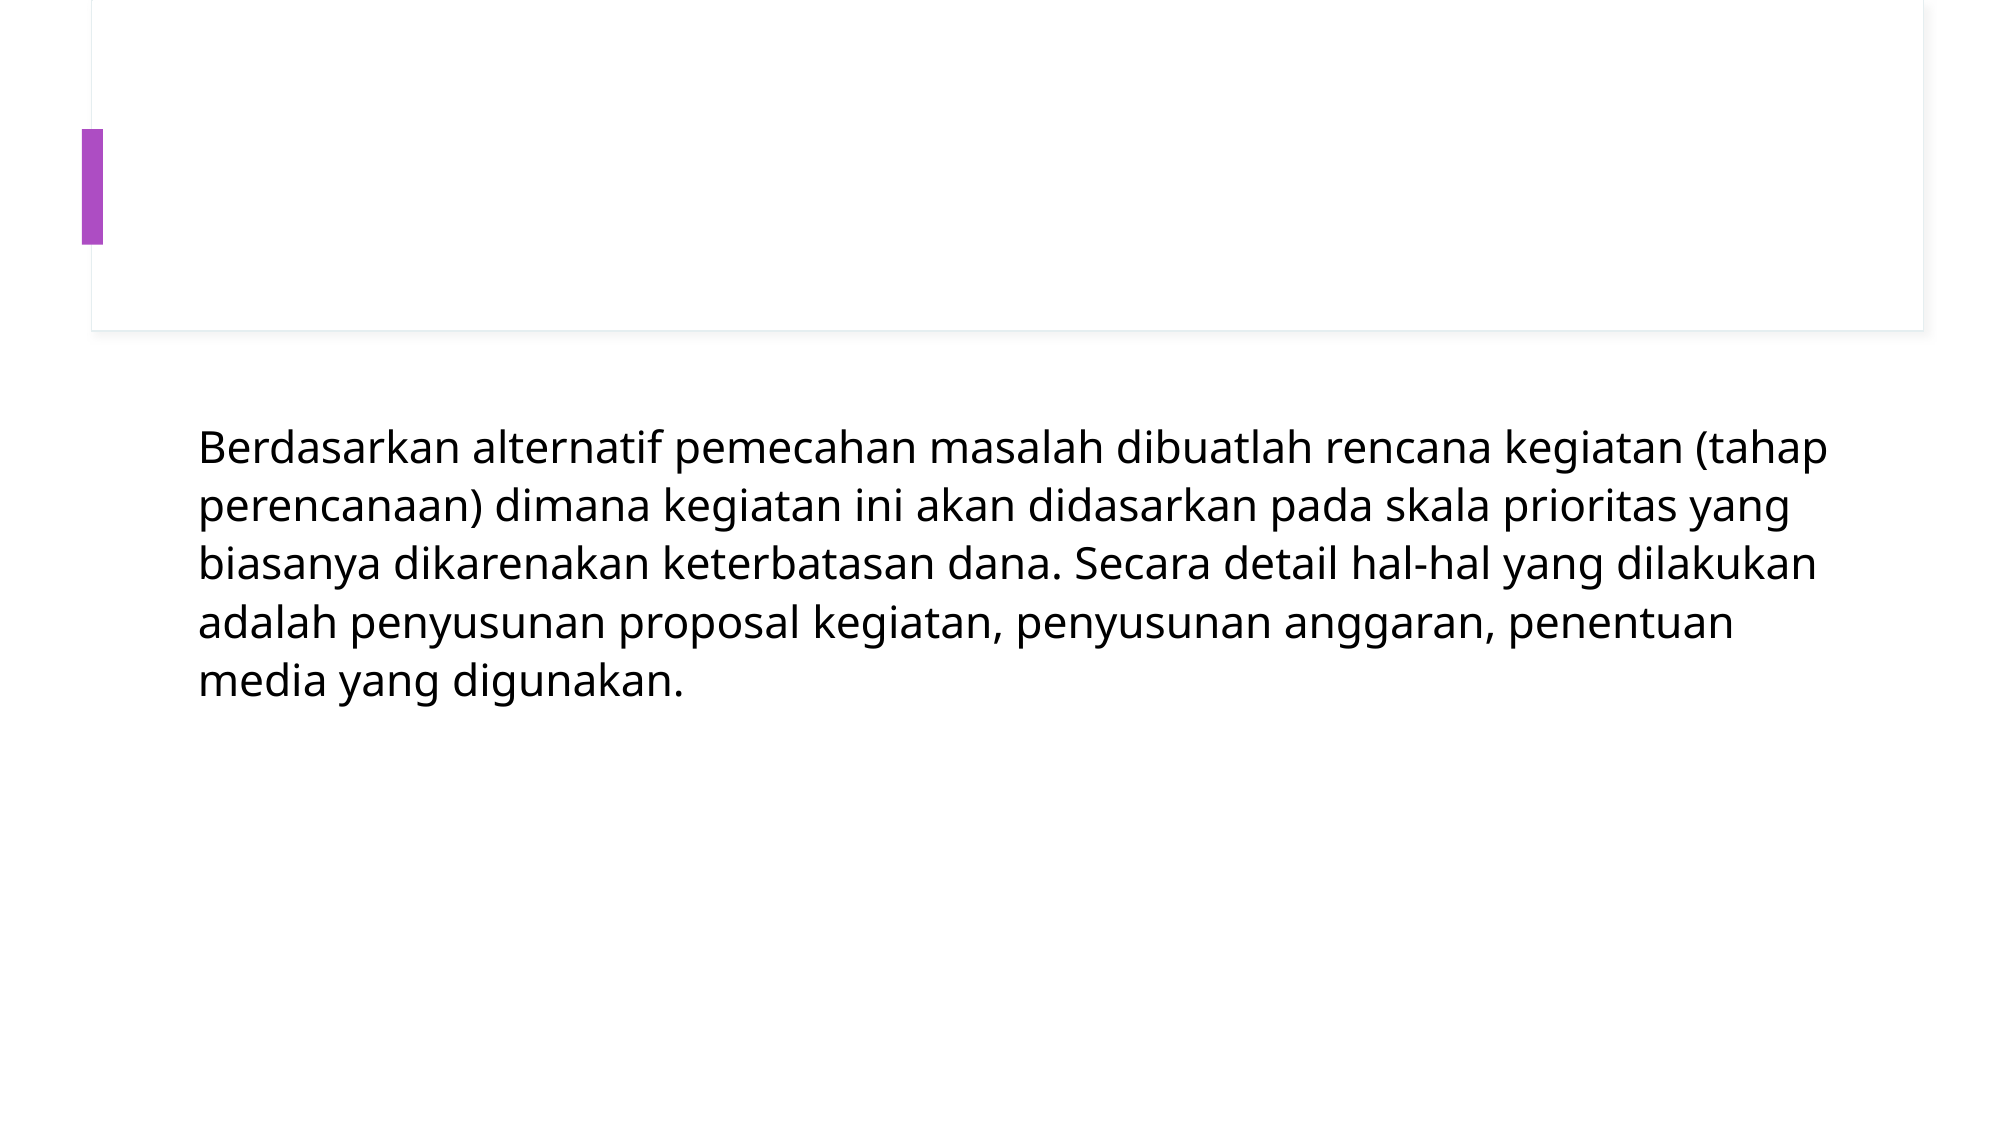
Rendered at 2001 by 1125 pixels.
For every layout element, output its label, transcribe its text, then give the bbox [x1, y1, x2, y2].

list Berdasarkan alternatif pemecahan masalah dibuatlah rencana kegiatan (tahap perencanaan) dimana kegiatan ini akan didasarkan pada skala prioritas yang biasanya dikarenakan keterbatasan dana. Secara detail hal-hal yang dilakukan adalah penyusunan proposal kegiatan, penyusunan anggaran, penentuan media yang digunakan. [183, 406, 1851, 1013]
